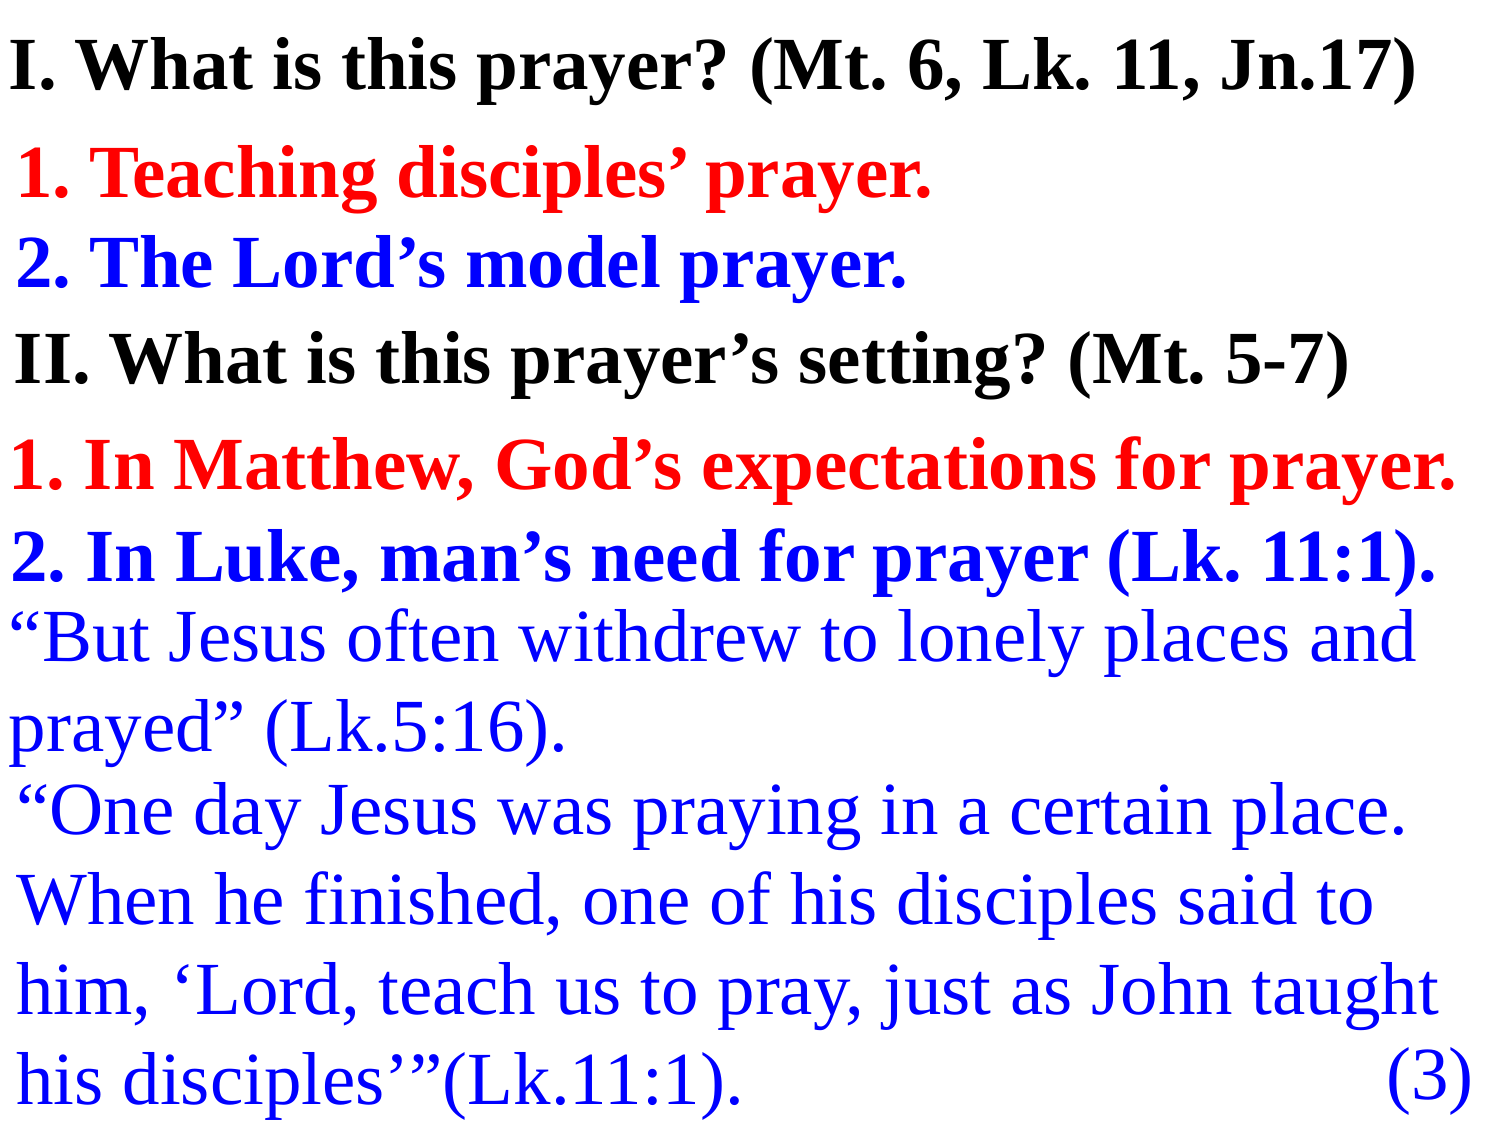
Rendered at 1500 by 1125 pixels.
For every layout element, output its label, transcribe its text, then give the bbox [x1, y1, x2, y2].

text_box II. What is this prayer’s setting? (Mt. 5-7) [0, 310, 1500, 407]
text_box “One day Jesus was praying in a certain place. When he finished, one of his disciples said to him, ‘Lord, teach us to pray, just as John taught his disciples’”(Lk.11:1). [1, 752, 1500, 1125]
text_box 2. In Luke, man’s need for prayer (Lk. 11:1). [0, 498, 1496, 604]
text_box I. What is this prayer? (Mt. 6, Lk. 11, Jn.17) [0, 7, 1495, 112]
text_box 1. In Matthew, God’s expectations for prayer. [0, 407, 1495, 498]
text_box 1. Teaching disciples’ prayer. 2. The Lord’s model prayer. [0, 114, 1500, 310]
text_box “But Jesus often withdrew to lonely places and prayed” (Lk.5:16). [0, 578, 1495, 774]
